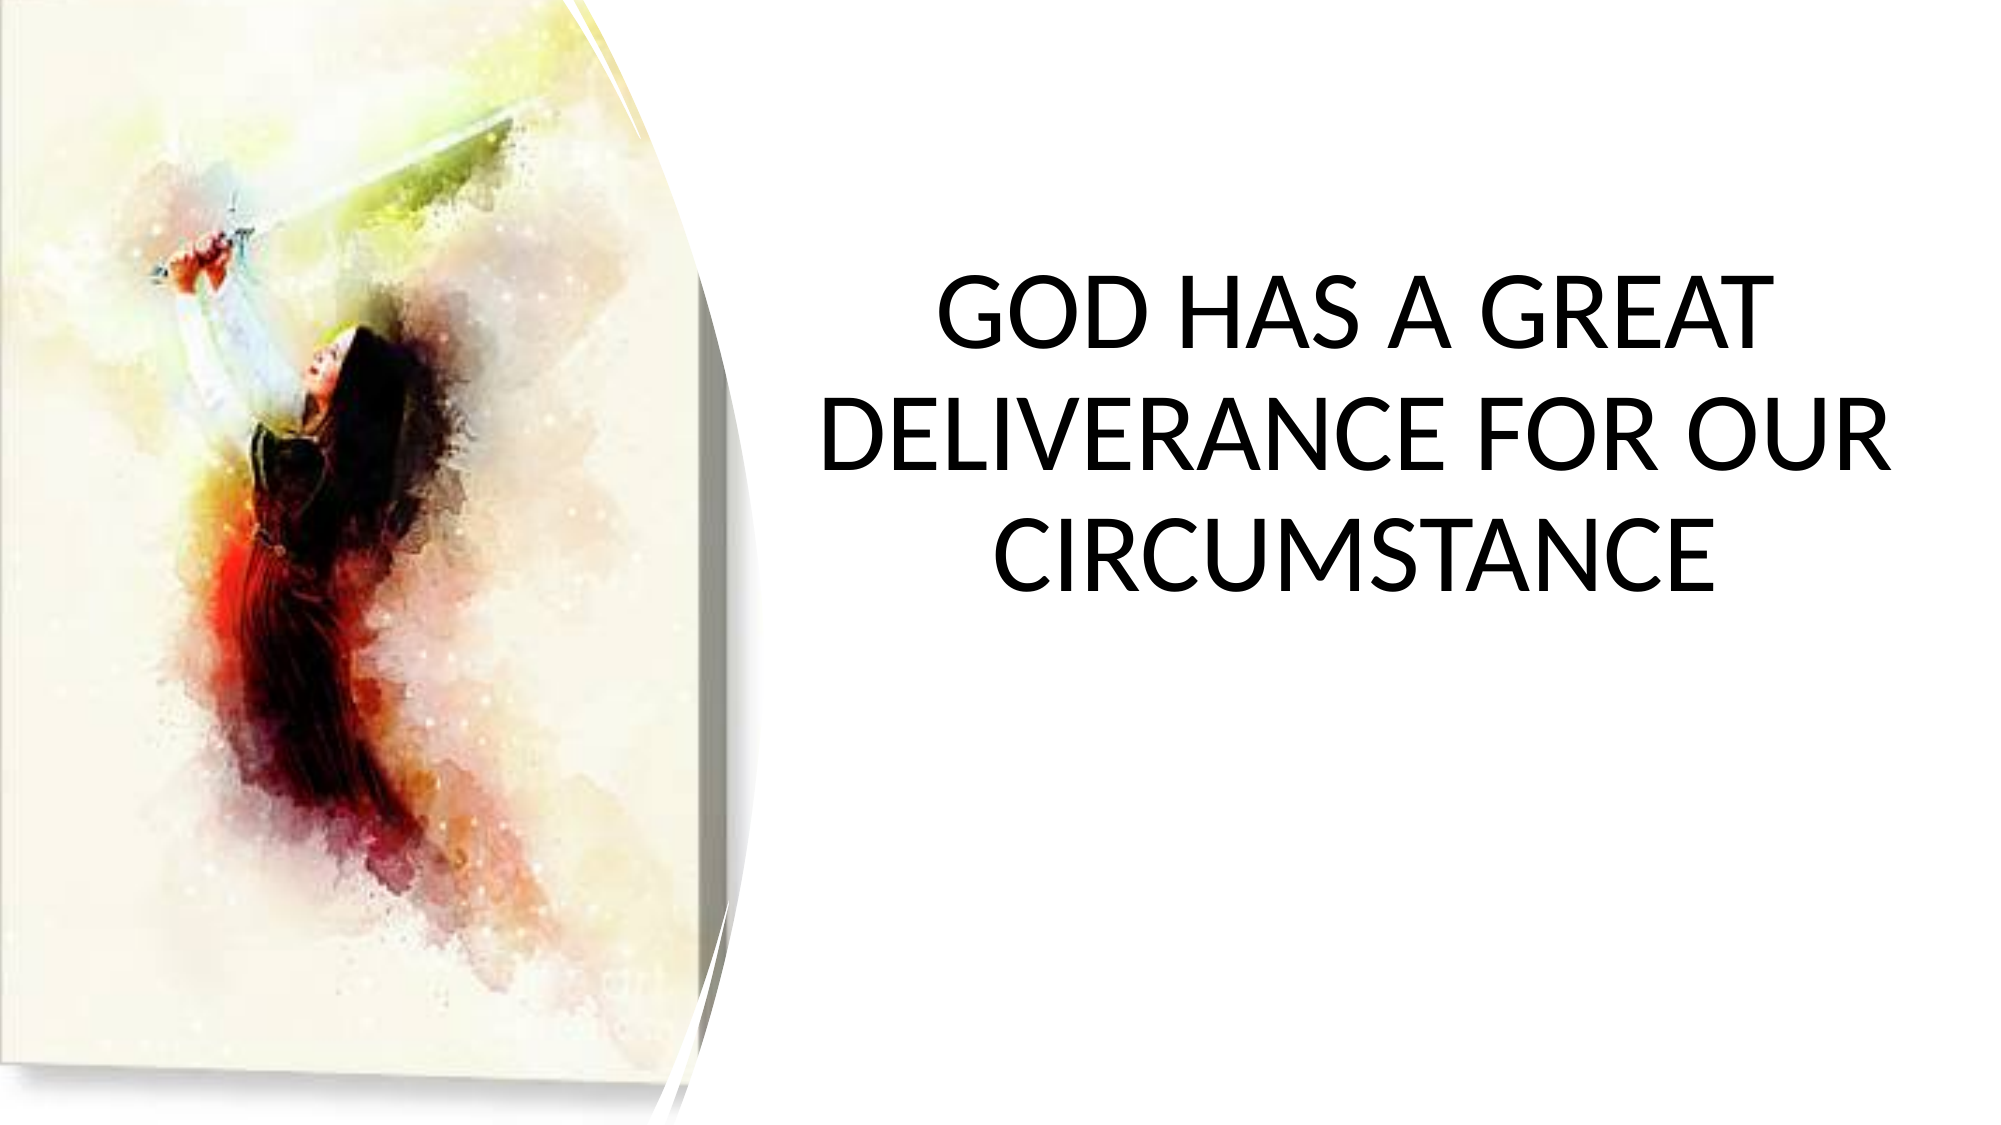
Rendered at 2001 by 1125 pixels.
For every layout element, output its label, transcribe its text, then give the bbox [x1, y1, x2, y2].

picture [0, 0, 764, 1125]
text_box [764, 0, 2000, 1125]
subtitle GOD HAS A GREAT DELIVERANCE FOR OUR CIRCUMSTANCE [764, 88, 1948, 1037]
